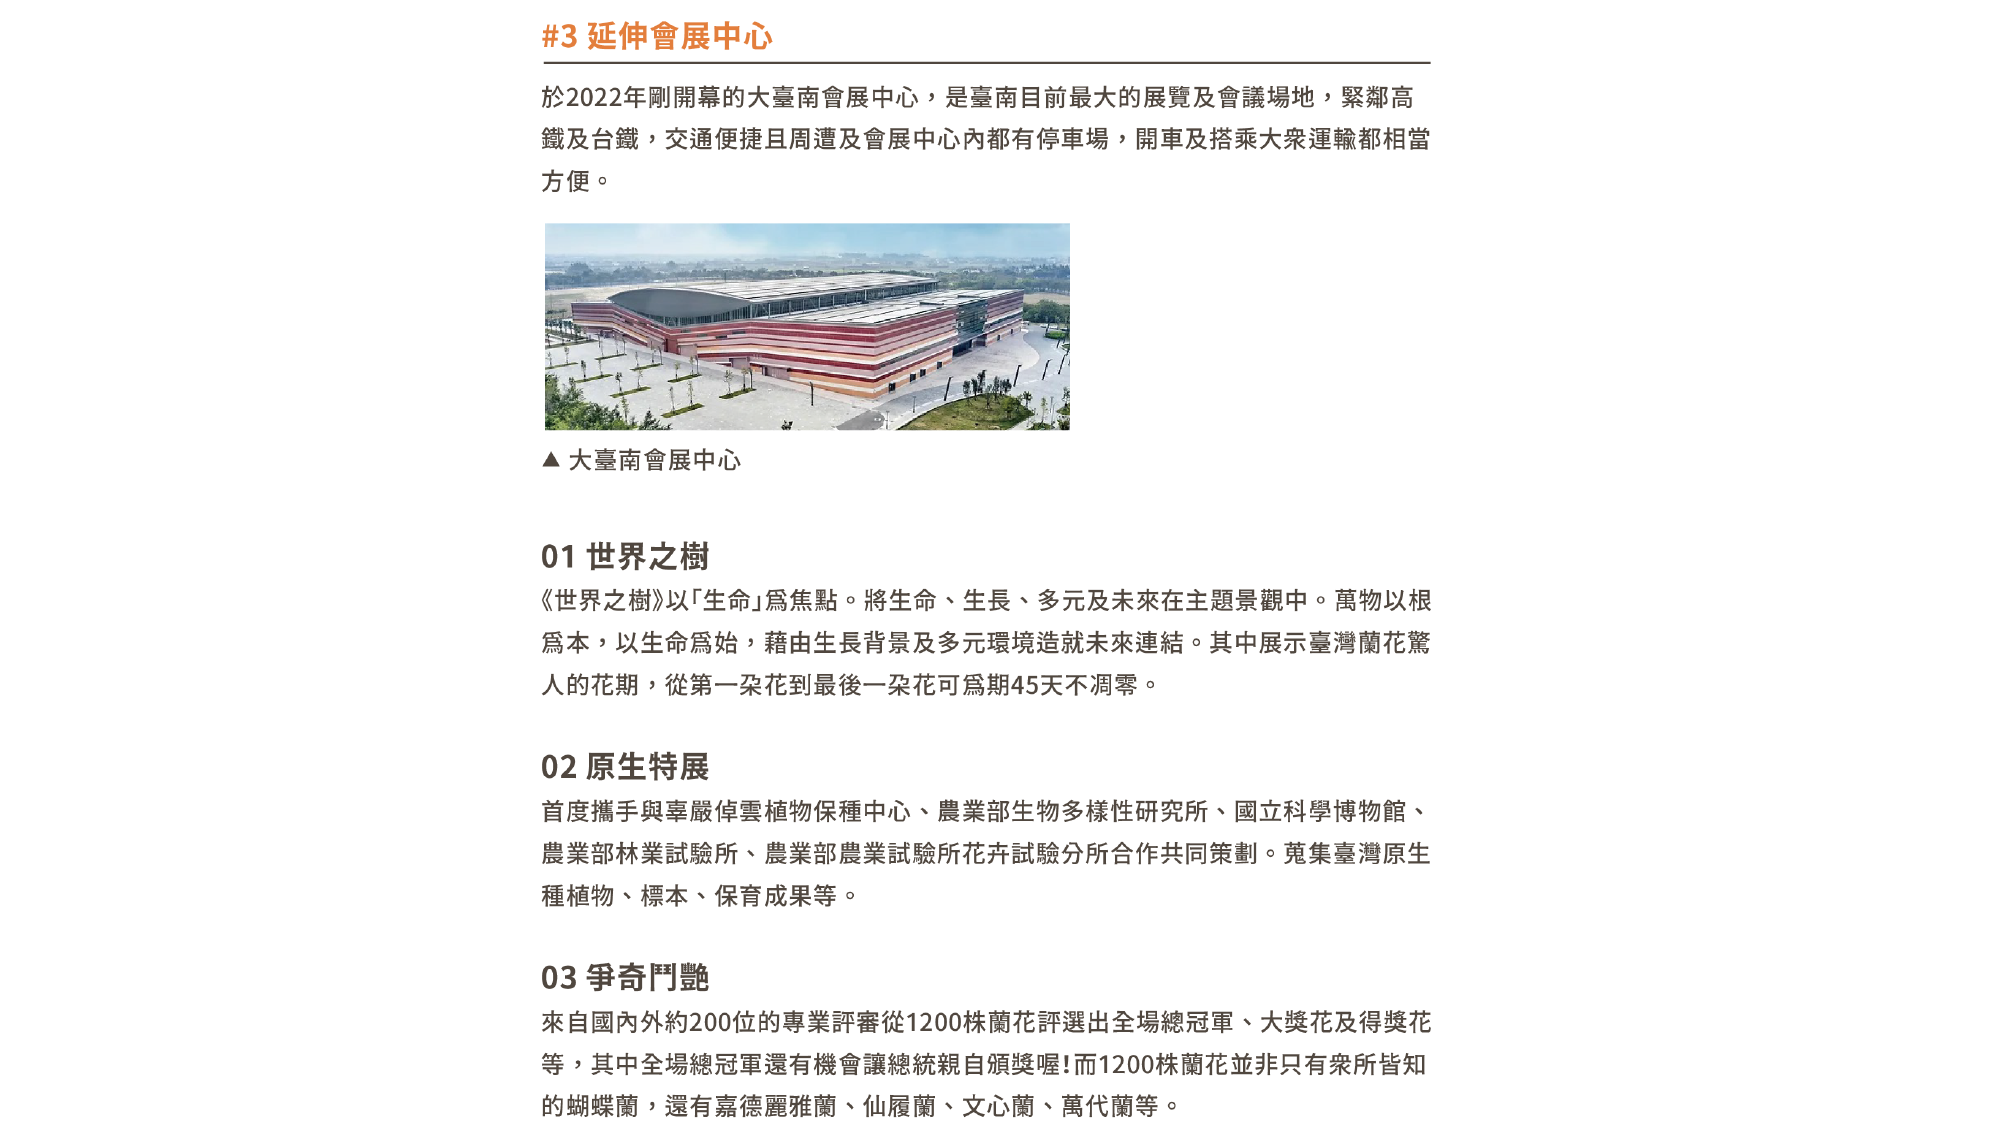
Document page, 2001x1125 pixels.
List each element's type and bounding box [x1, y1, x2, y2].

picture [506, 0, 1494, 1125]
